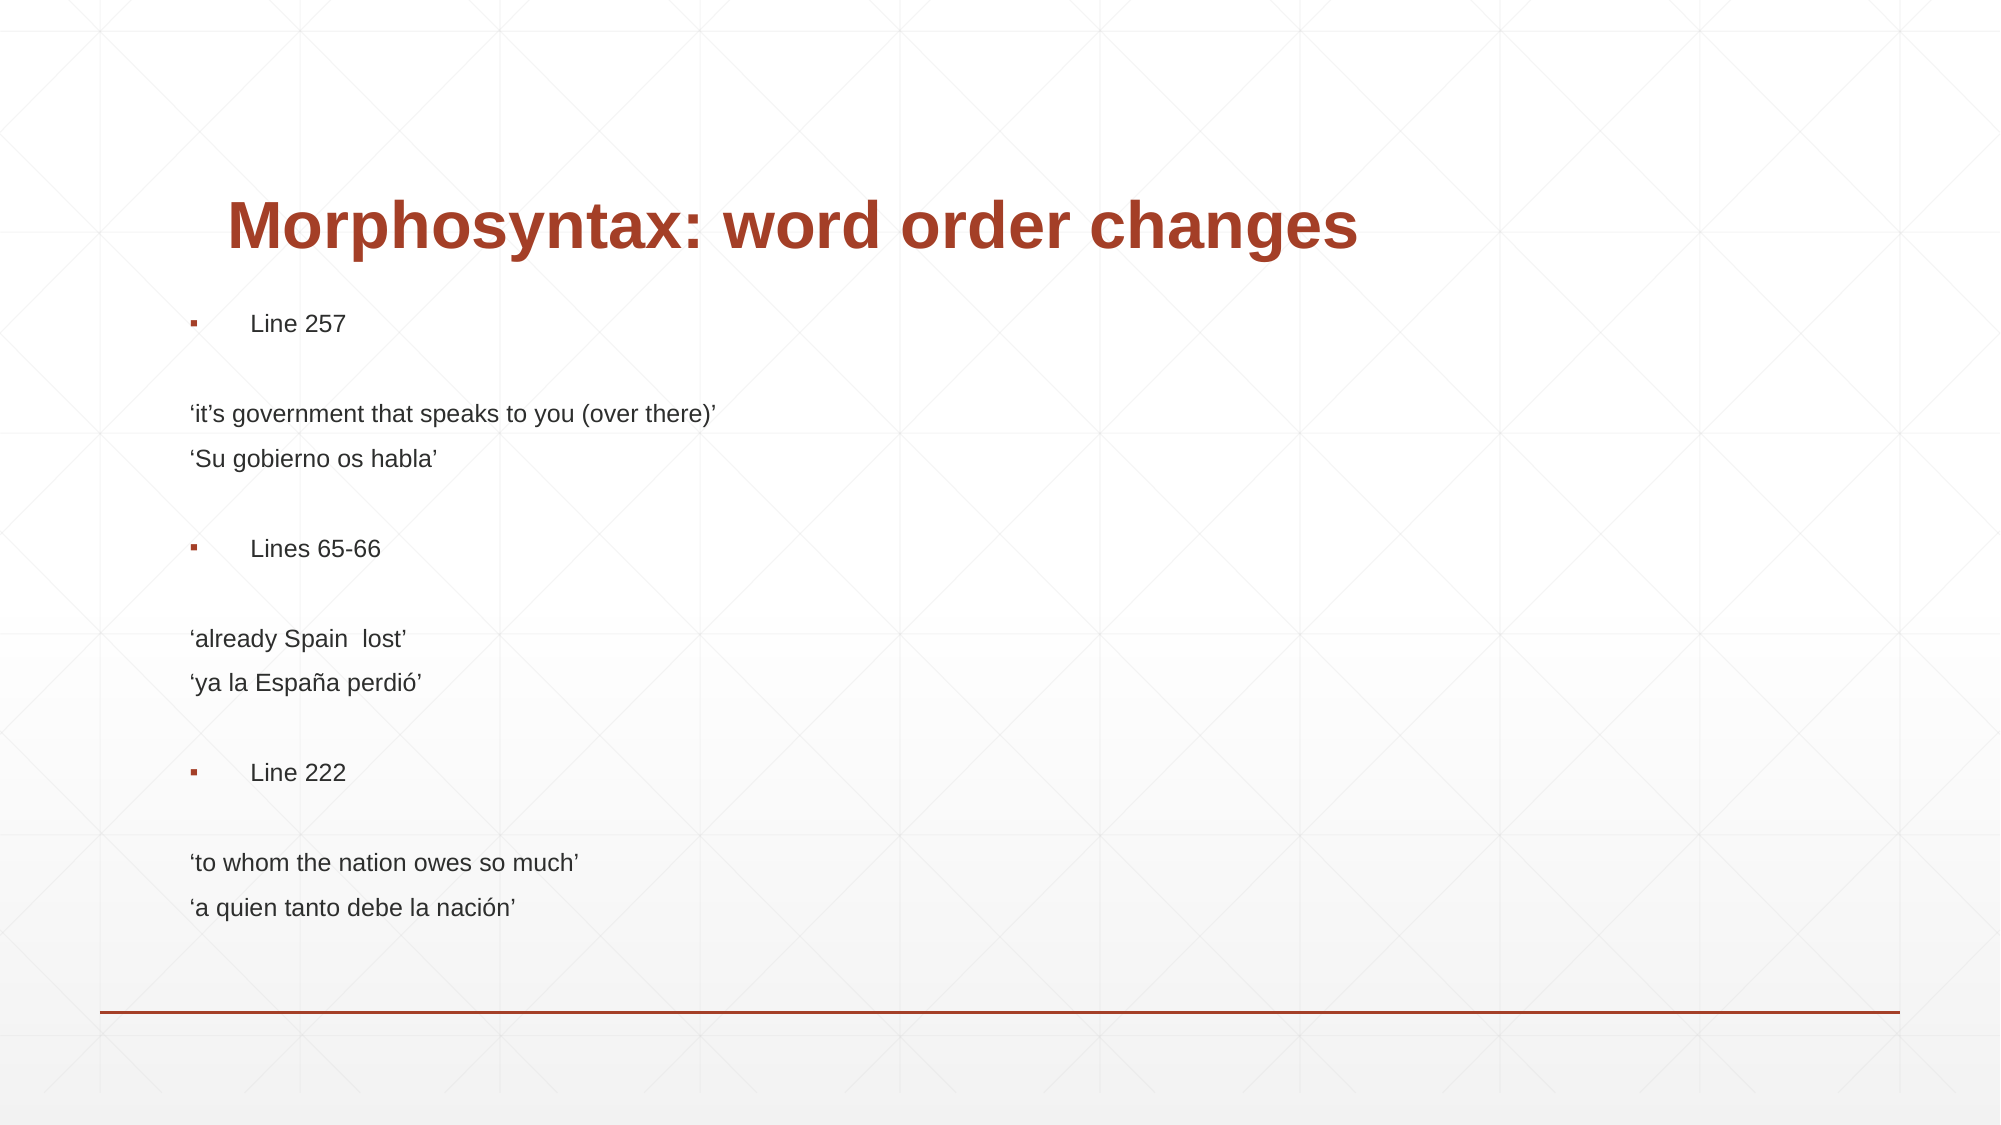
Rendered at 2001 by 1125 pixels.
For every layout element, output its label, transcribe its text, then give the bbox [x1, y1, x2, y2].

title Morphosyntax: word order changes [212, 82, 1788, 271]
